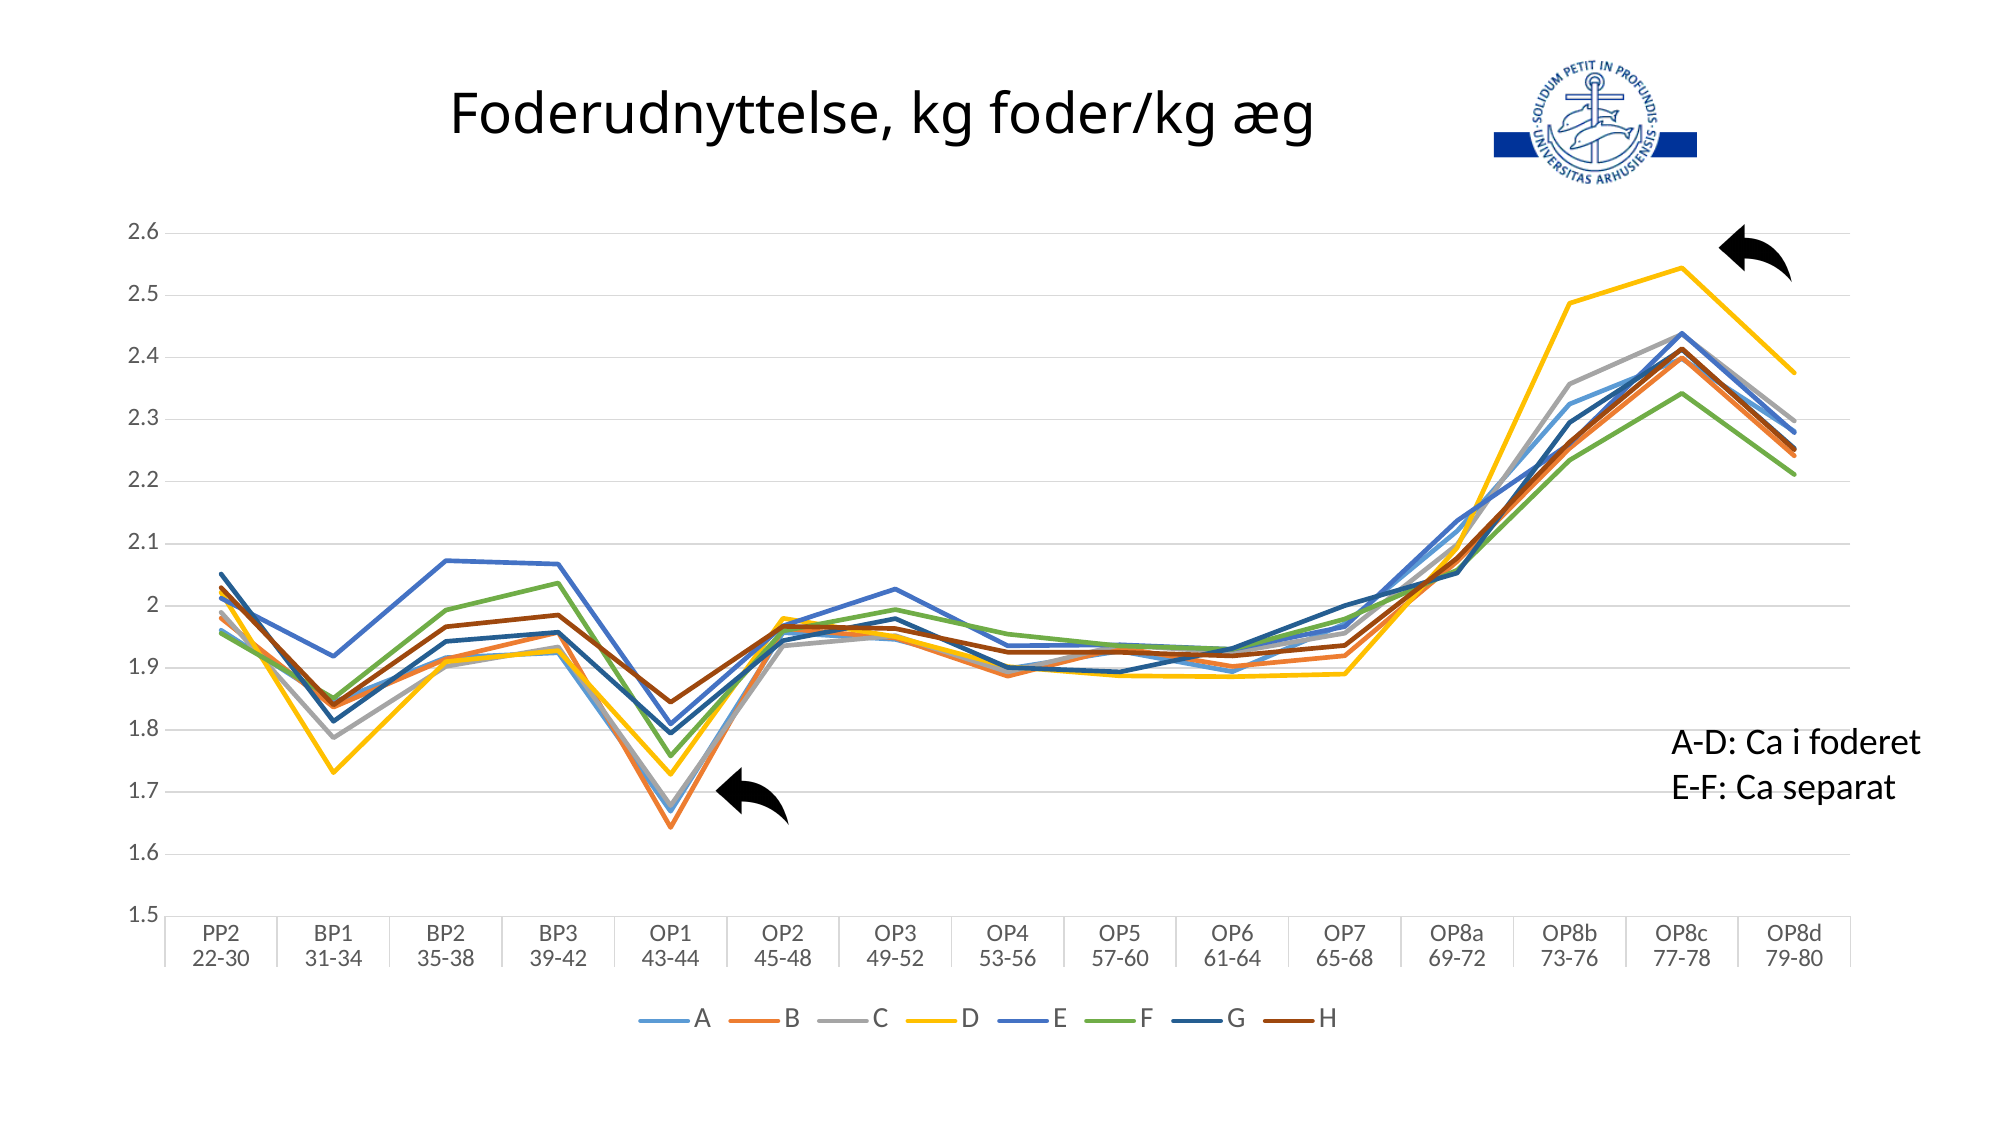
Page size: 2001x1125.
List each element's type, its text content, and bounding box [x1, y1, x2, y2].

text_box A-D: Ca i foderet E-F: Ca separat [1887, 709, 1943, 860]
picture [708, 748, 796, 843]
picture [1493, 52, 1697, 193]
title Foderudnyttelse, kg foder/kg æg [350, 61, 1416, 169]
chart [91, 204, 1887, 1042]
